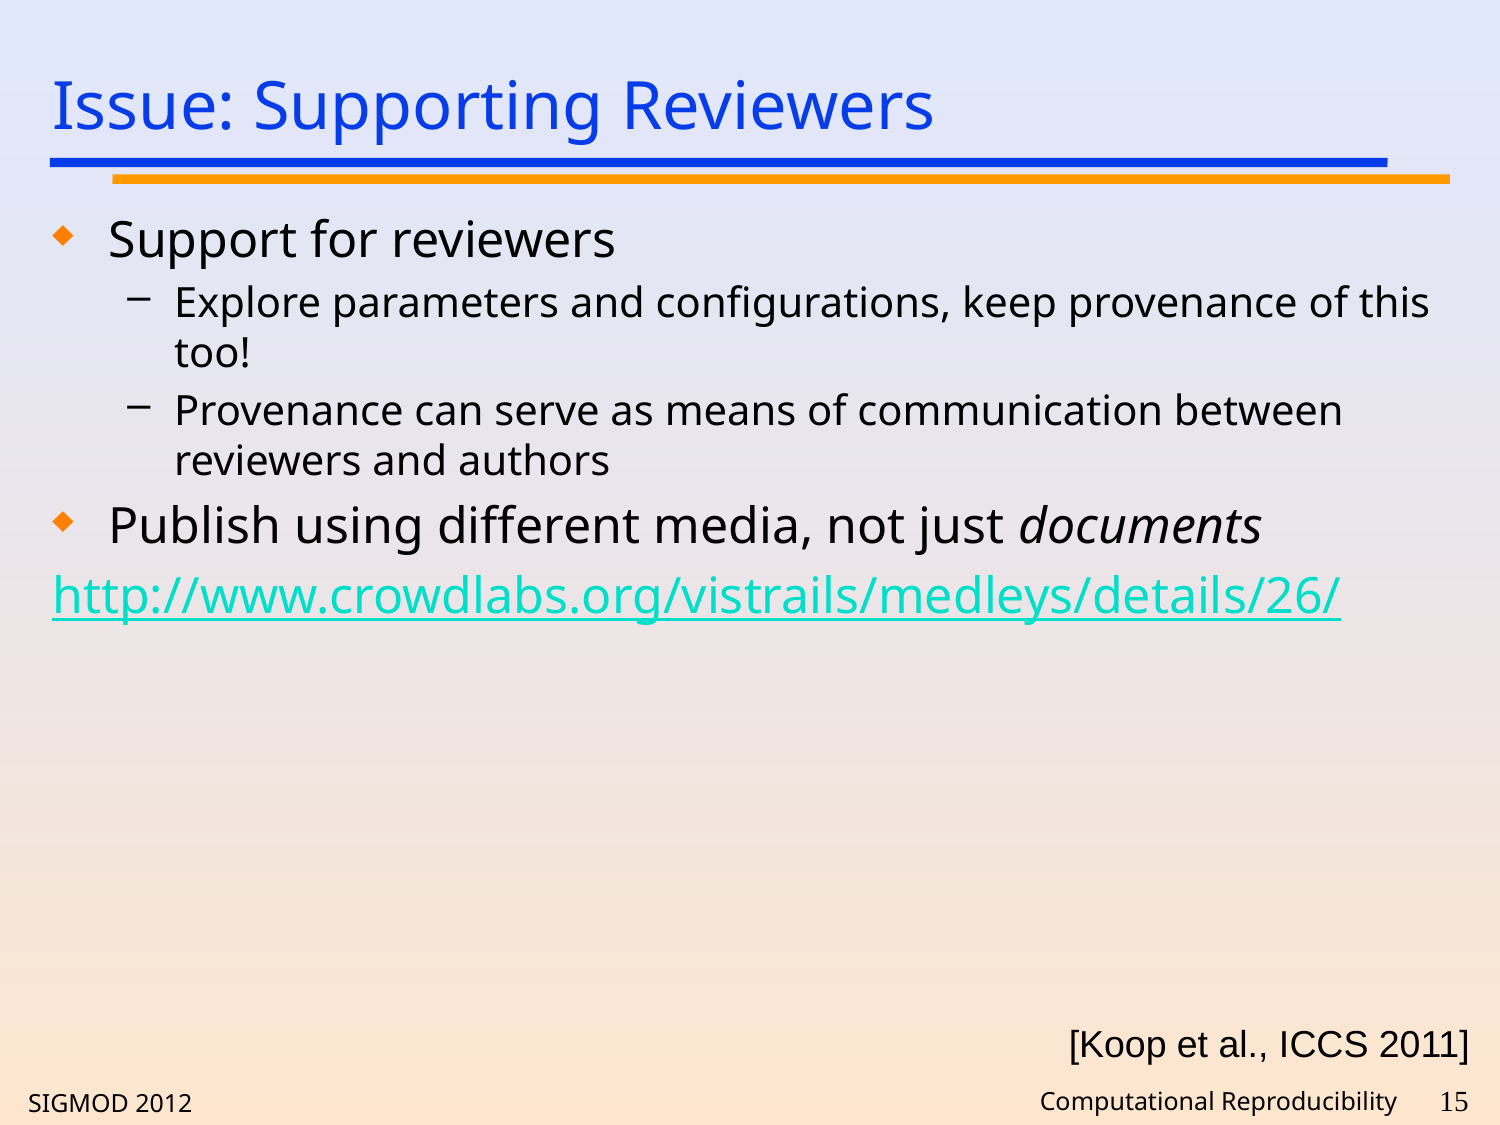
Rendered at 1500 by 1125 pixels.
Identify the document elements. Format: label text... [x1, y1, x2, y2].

text_box Issue: Supporting Reviewers [37, 24, 1500, 150]
text_box [Koop et al., ICCS 2011] [1054, 1012, 1486, 1073]
list Support for reviewers Explore parameters and configurations, keep provenance of this too! Provenance can serve as means of communication between reviewers and authors Publish using different media, not just documents http://www.crowdlabs.org/vistrails/medleys/details/26/ [36, 199, 1500, 1076]
